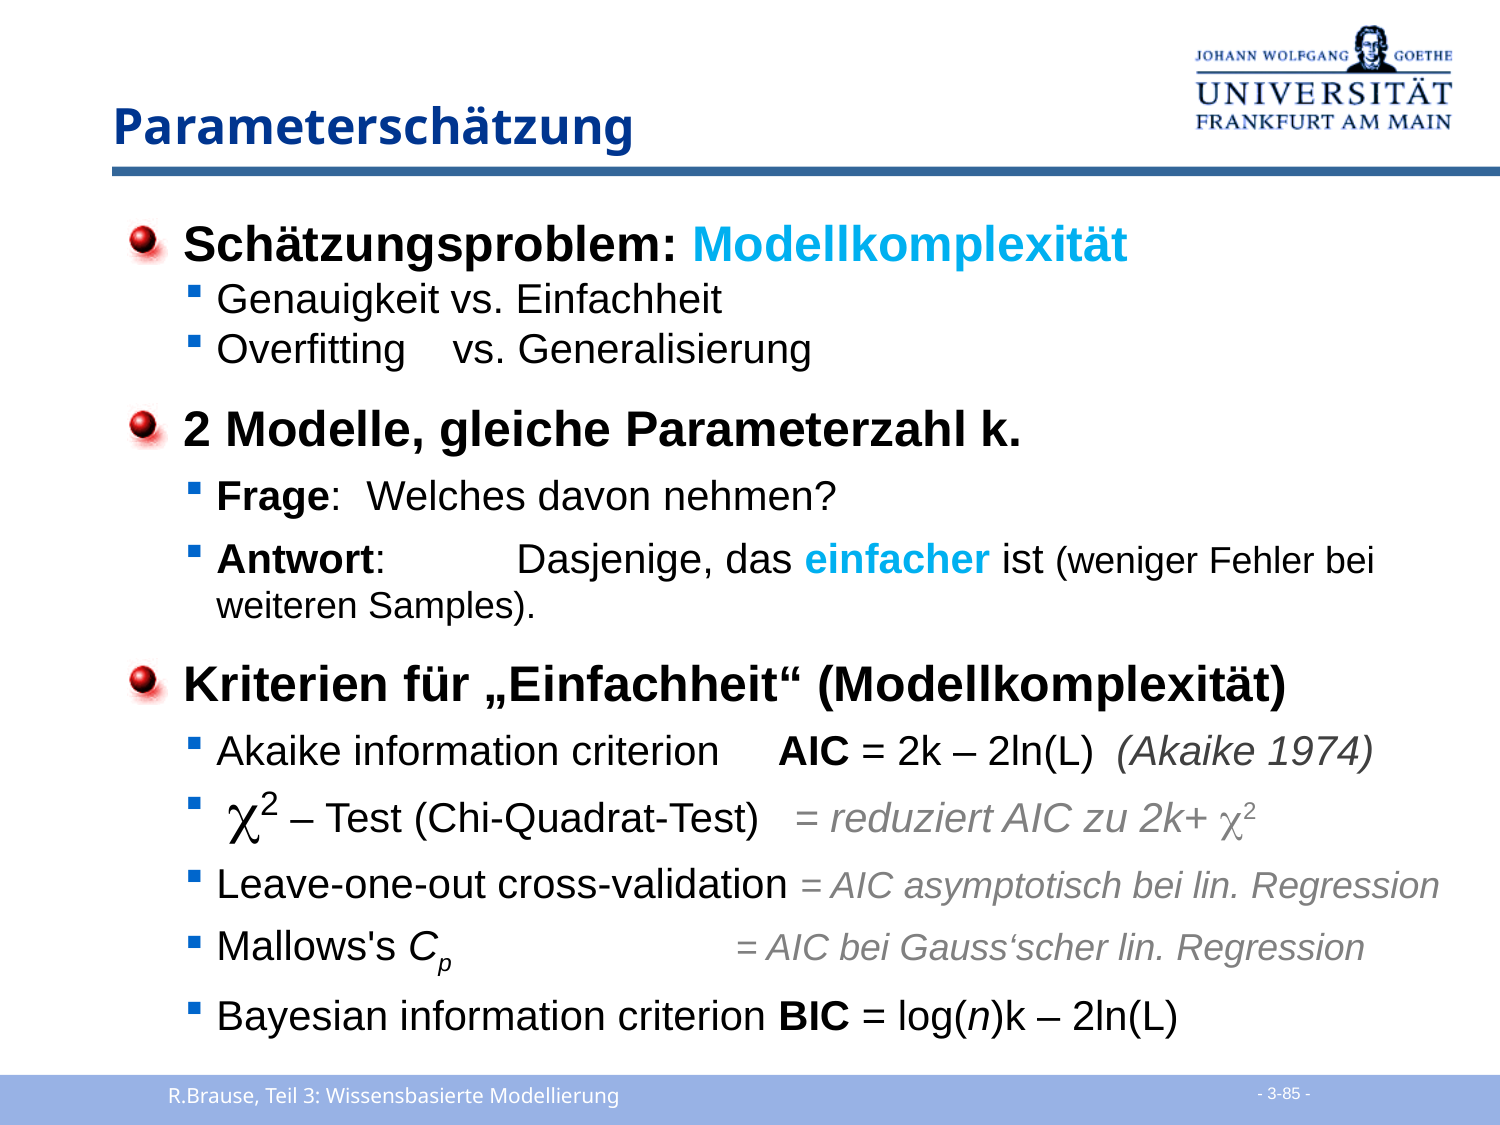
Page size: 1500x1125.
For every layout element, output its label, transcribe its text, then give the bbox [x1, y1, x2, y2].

picture [127, 403, 168, 450]
picture [1187, 24, 1463, 142]
list Schätzungsproblem: Modellkomplexität Genauigkeit vs. Einfachheit Overfitting vs. Generalisierung 2 Modelle, gleiche Parameterzahl k. Frage: Welches davon nehmen? Antwort: Dasjenige, das einfacher ist (weniger Fehler bei weiteren Samples). Kriterien für „Einfachheit“ (Modellkomplexität) Akaike information criterion AIC = 2k – 2ln(L) (Akaike 1974) 2 – Test (Chi-Quadrat-Test) = reduziert AIC zu 2k+ 2 Leave-one-out cross-validation = AIC asymptotisch bei lin. Regression Mallows's Cp = AIC bei Gauss‘scher lin. Regression Bayesian information criterion BIC = log(n)k – 2ln(L) [112, 203, 1500, 1059]
footer R.Brause, Teil 3: Wissensbasierte Modellierung [112, 1074, 676, 1125]
picture [127, 658, 168, 705]
picture [127, 218, 168, 265]
title Parameterschätzung [112, 87, 1188, 188]
slide_number - 3-85 - [1237, 1074, 1413, 1114]
